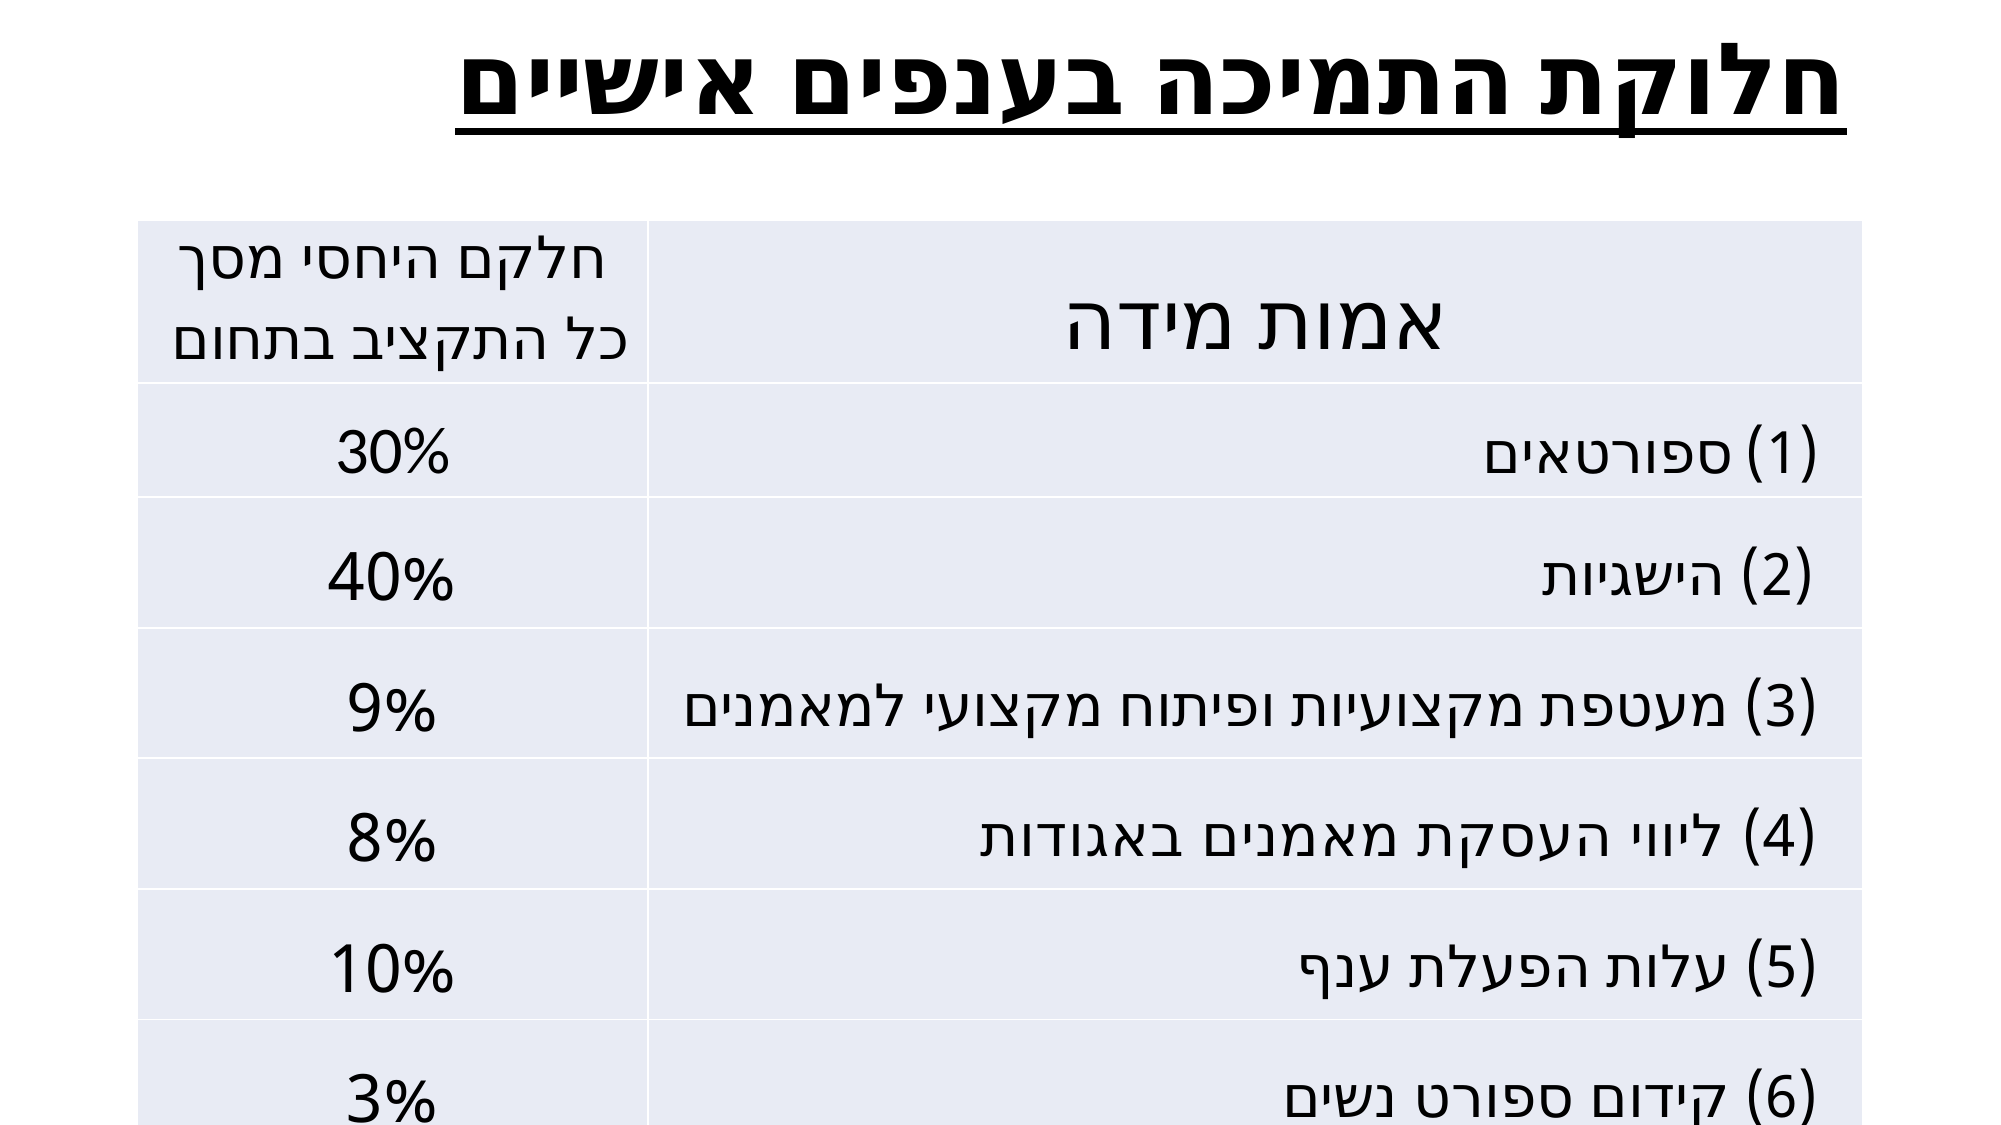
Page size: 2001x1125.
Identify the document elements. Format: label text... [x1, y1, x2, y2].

table_cell (5) עלות הפעלת ענף [649, 890, 1862, 1019]
table_cell 40% [138, 498, 647, 627]
table_cell 10% [138, 890, 647, 1019]
title חלוקת התמיכה בענפים אישיים [137, 17, 1863, 147]
table_cell 8% [138, 759, 647, 888]
table_cell (4) ליווי העסקת מאמנים באגודות [649, 759, 1862, 888]
table_cell 30% [138, 384, 647, 496]
table_header אמות מידה [649, 221, 1862, 382]
table_cell (3) מעטפת מקצועיות ופיתוח מקצועי למאמנים [649, 629, 1862, 757]
table_cell 9% [138, 629, 647, 757]
table_header חלקם היחסי מסך כל התקציב בתחום [138, 221, 647, 382]
table_cell ספורטאים [649, 384, 1862, 496]
table_cell (2) הישגיות [649, 498, 1862, 627]
table_cell (6) קידום ספורט נשים [649, 1020, 1862, 1125]
table_cell 3% [138, 1020, 647, 1125]
